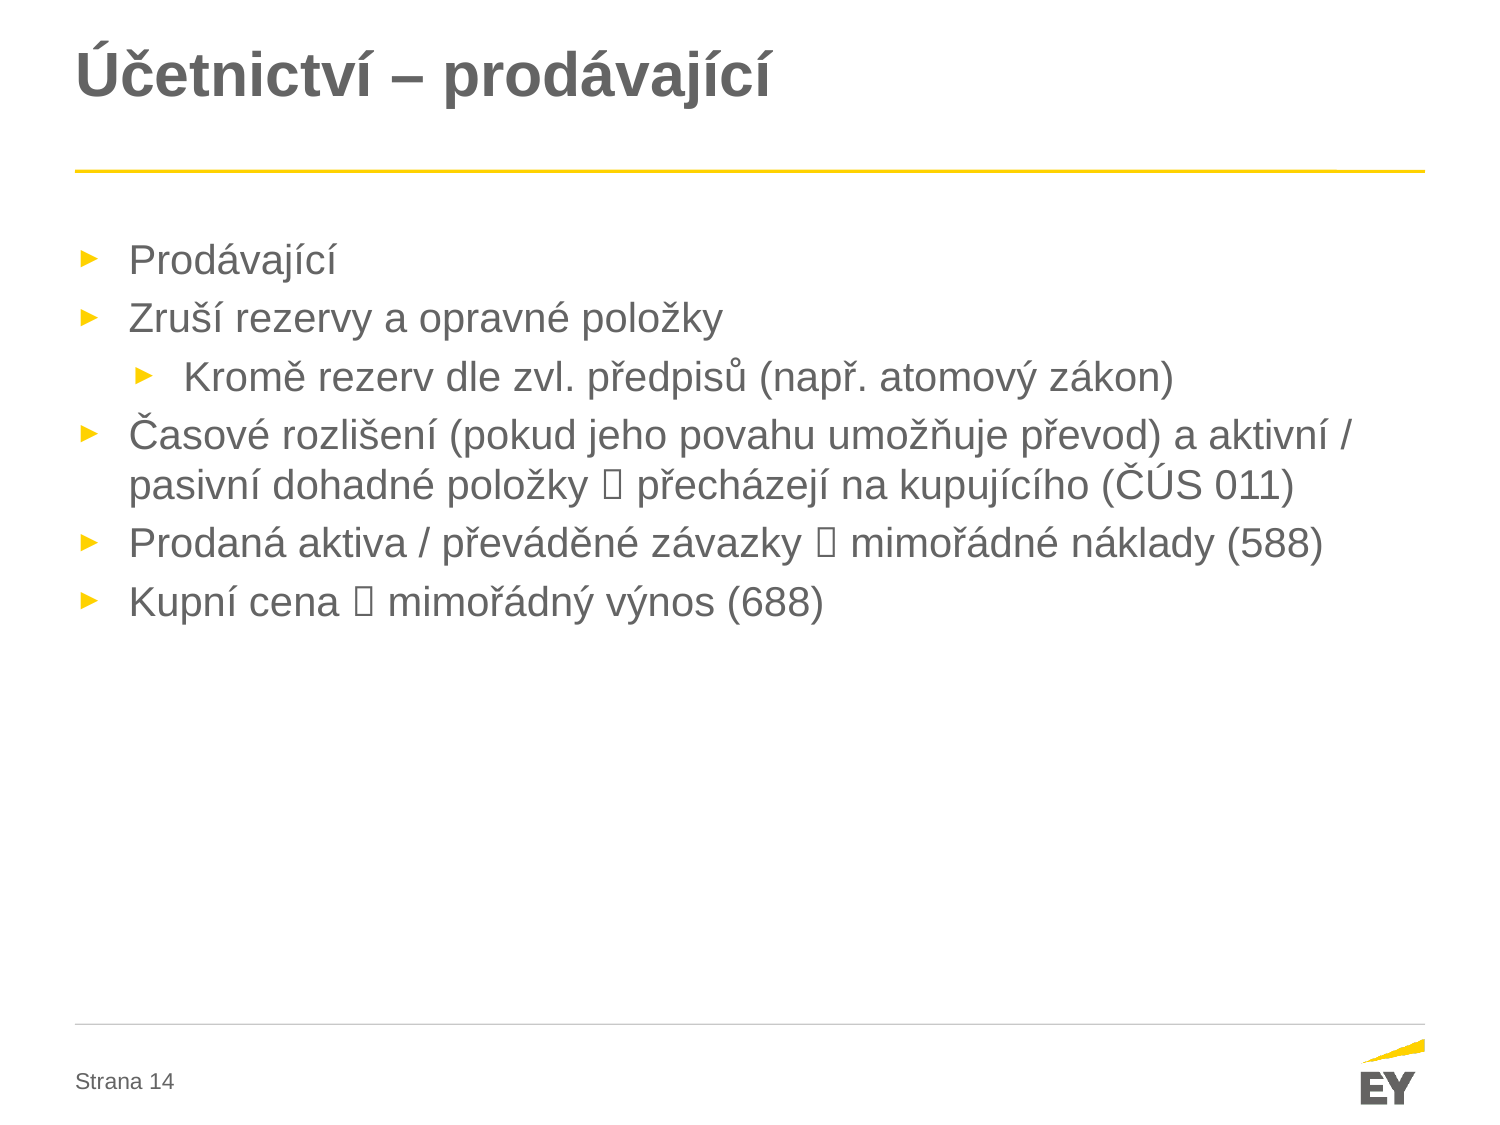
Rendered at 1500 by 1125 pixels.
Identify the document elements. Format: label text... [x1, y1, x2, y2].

title Účetnictví – prodávající [75, 45, 1425, 187]
picture [1359, 1070, 1416, 1105]
list Prodávající Zruší rezervy a opravné položky Kromě rezerv dle zvl. předpisů (např. atomový zákon) Časové rozlišení (pokud jeho povahu umožňuje převod) a aktivní / pasivní dohadné položky  přecházejí na kupujícího (ČÚS 011) Prodaná aktiva / převáděné závazky  mimořádné náklady (588) Kupní cena  mimořádný výnos (688) [75, 232, 1425, 1005]
picture [1359, 1037, 1425, 1064]
